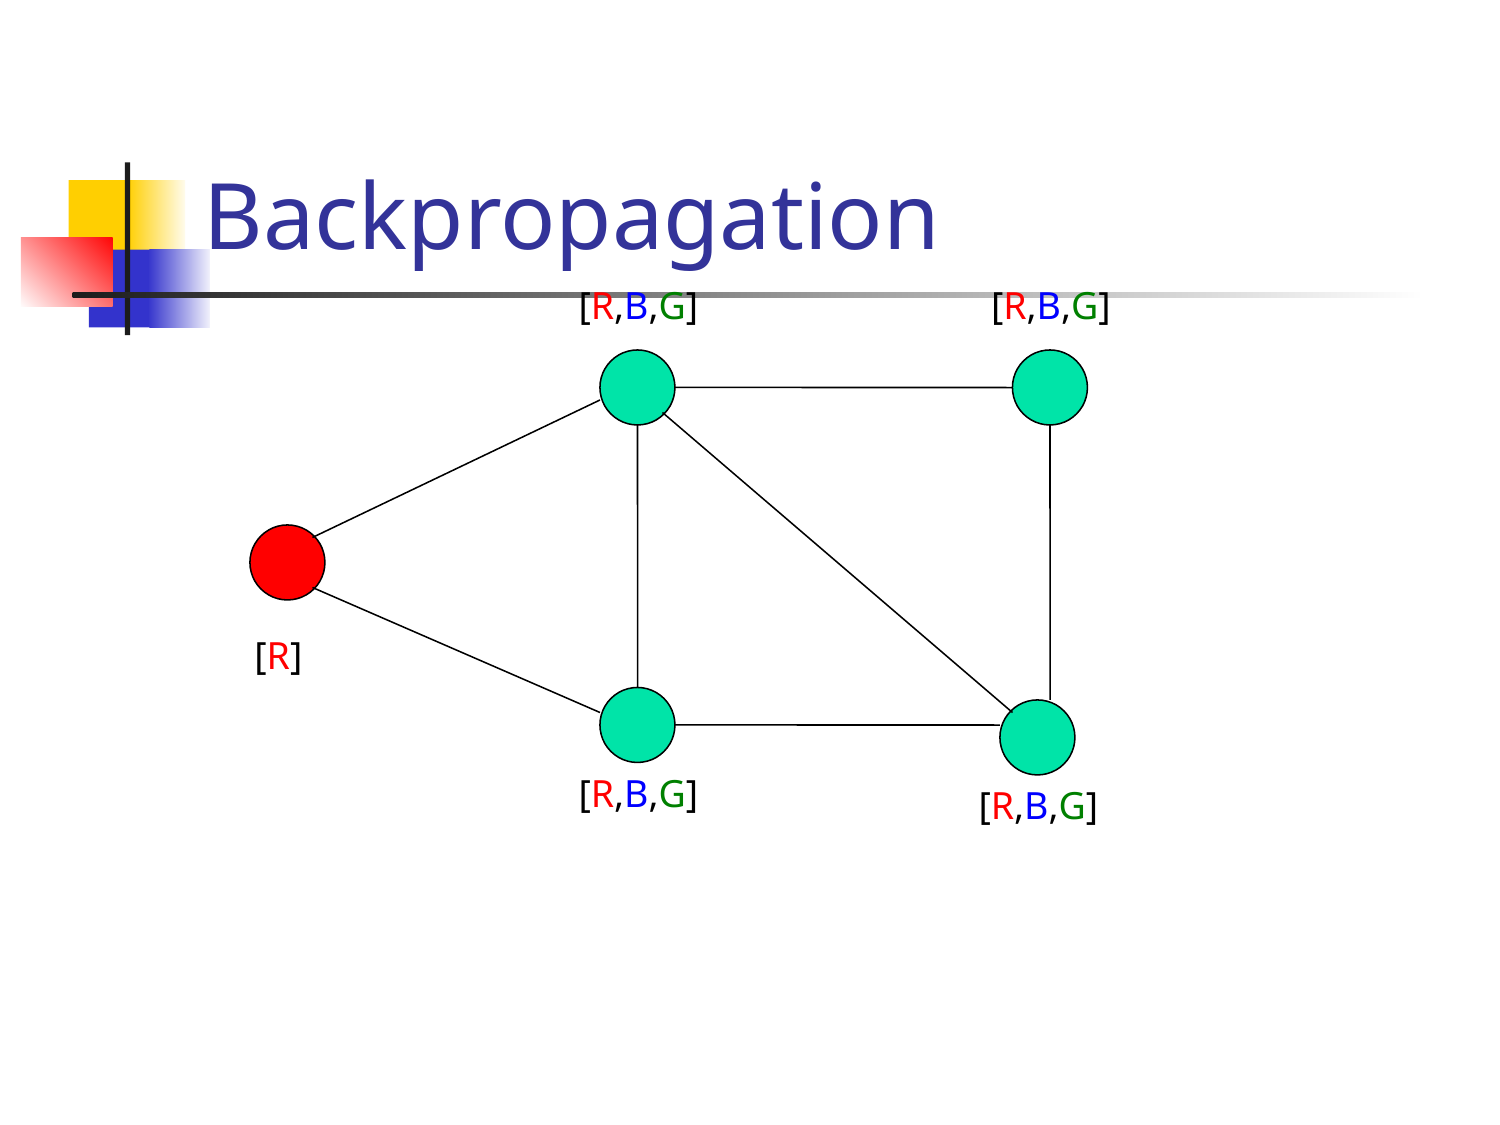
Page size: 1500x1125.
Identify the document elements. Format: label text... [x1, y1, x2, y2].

text_box [999, 699, 1075, 774]
text_box [R,B,G] [965, 774, 1112, 835]
text_box [599, 687, 675, 762]
title Backpropagation [188, 34, 1468, 276]
text_box [599, 349, 675, 425]
text_box [R,B,G] [565, 274, 712, 335]
text_box [1012, 349, 1088, 425]
text_box [R,B,G] [565, 762, 712, 823]
text_box [R,B,G] [977, 274, 1125, 335]
text_box [R] [239, 624, 318, 685]
text_box [249, 524, 325, 600]
